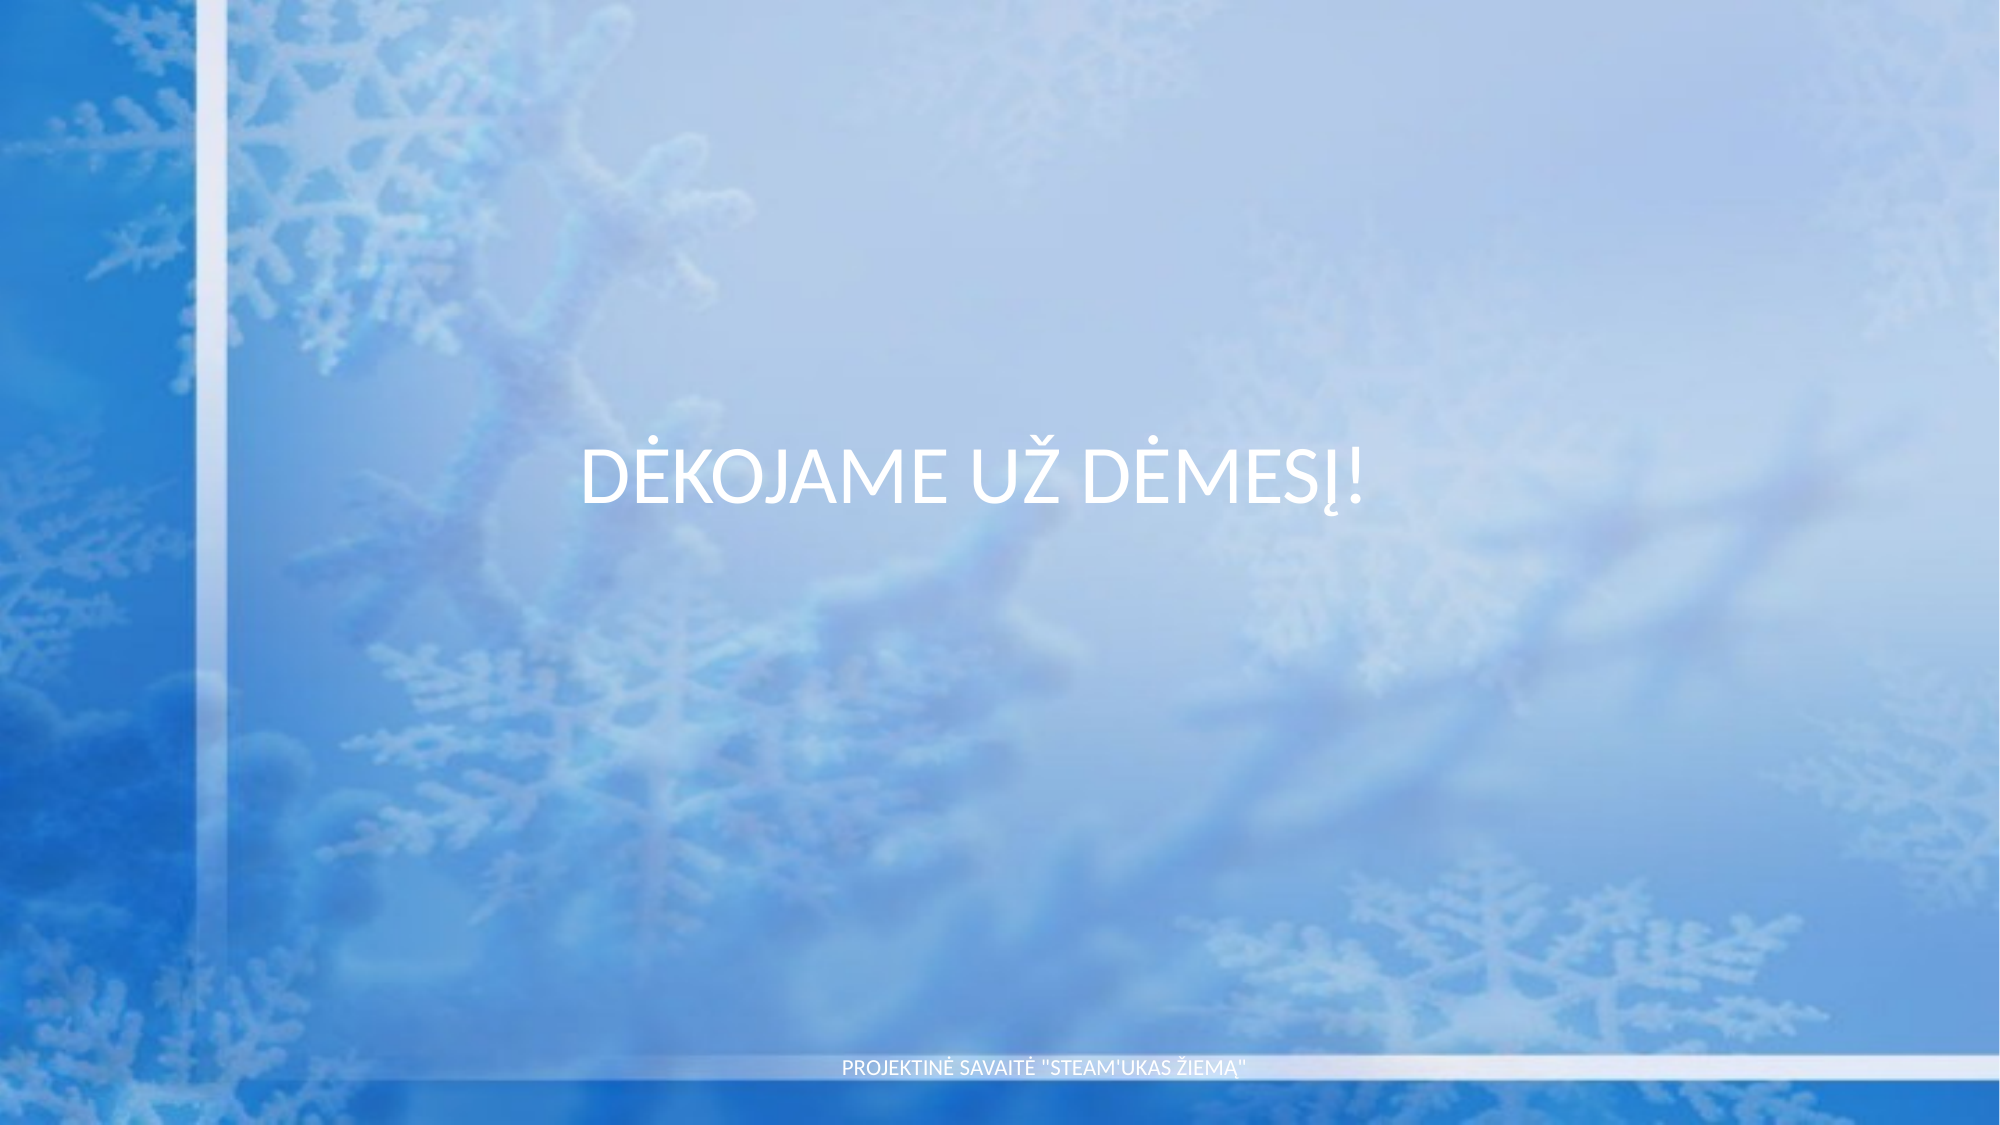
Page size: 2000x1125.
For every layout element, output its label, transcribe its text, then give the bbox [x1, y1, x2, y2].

footer Projektinė savaitė "STEAM'ukas žiemą" [355, 1036, 1734, 1096]
list DĖKOJAME UŽ DĖMESĮ! [274, 232, 1880, 983]
picture [0, 0, 2000, 1125]
